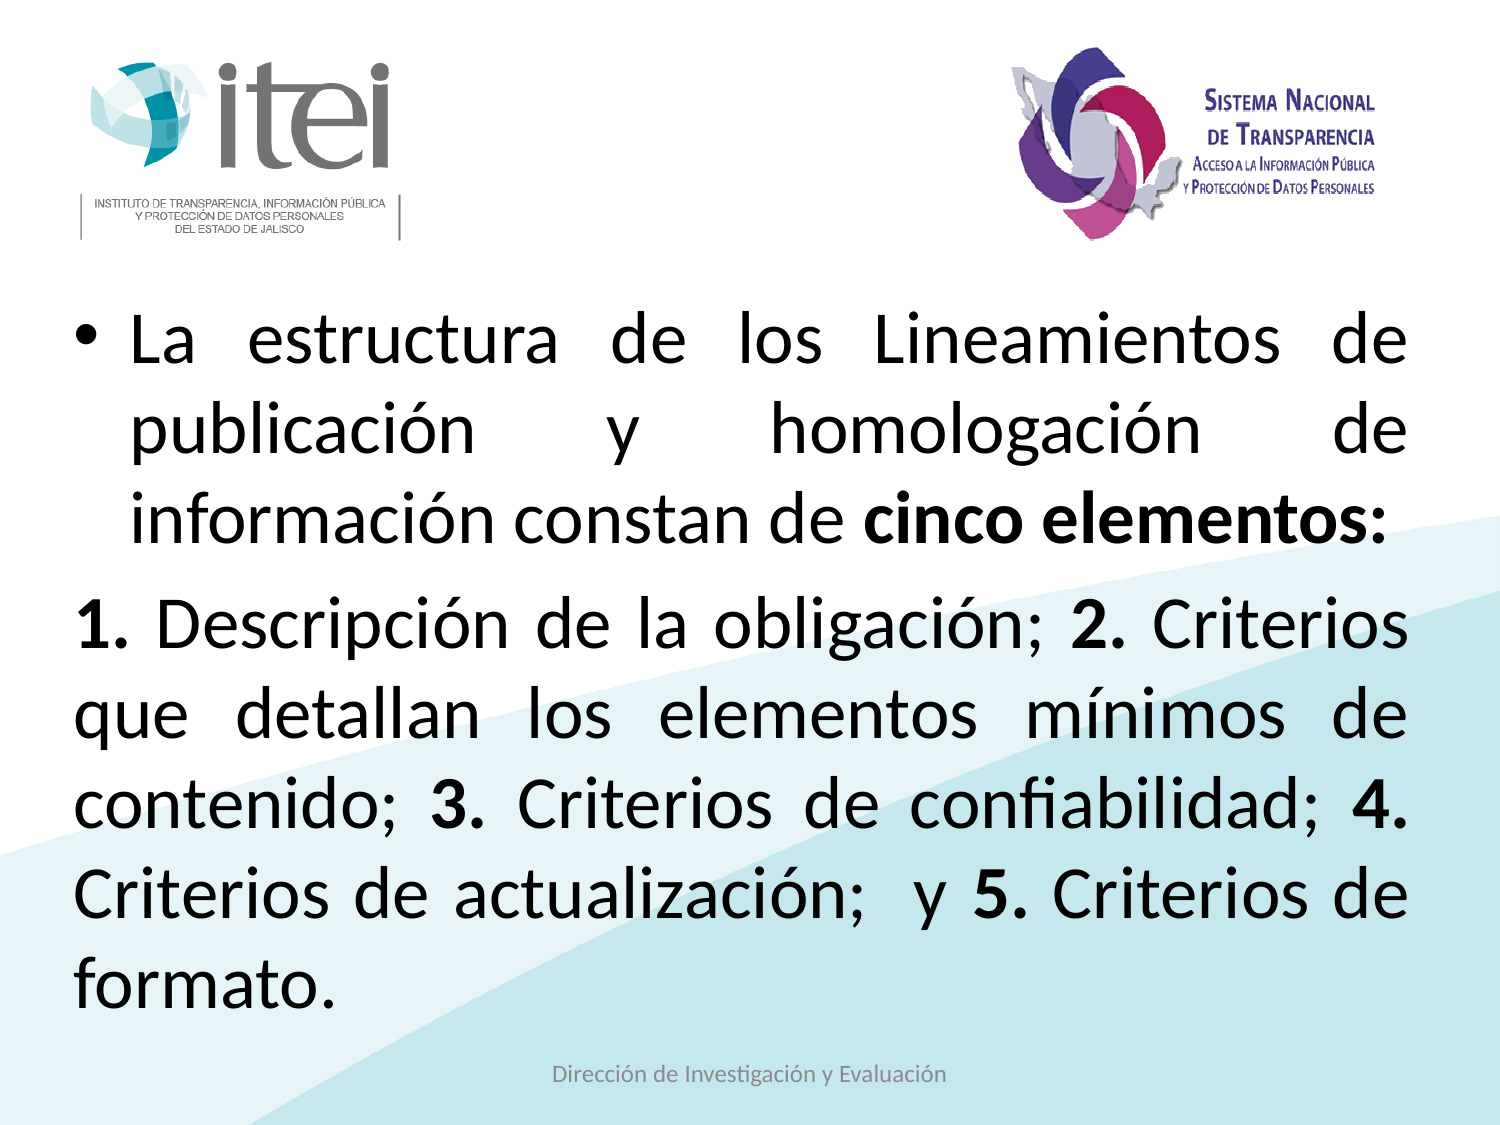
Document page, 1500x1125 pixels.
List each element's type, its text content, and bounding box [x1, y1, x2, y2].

list La estructura de los Lineamientos de publicación y homologación de información constan de cinco elementos: 1. Descripción de la obligación; 2. Criterios que detallan los elementos mínimos de contenido; 3. Criterios de confiabilidad; 4. Criterios de actualización; y 5. Criterios de formato. [58, 281, 1425, 1102]
footer Dirección de Investigación y Evaluación [512, 1042, 988, 1103]
picture [0, 0, 1500, 1125]
